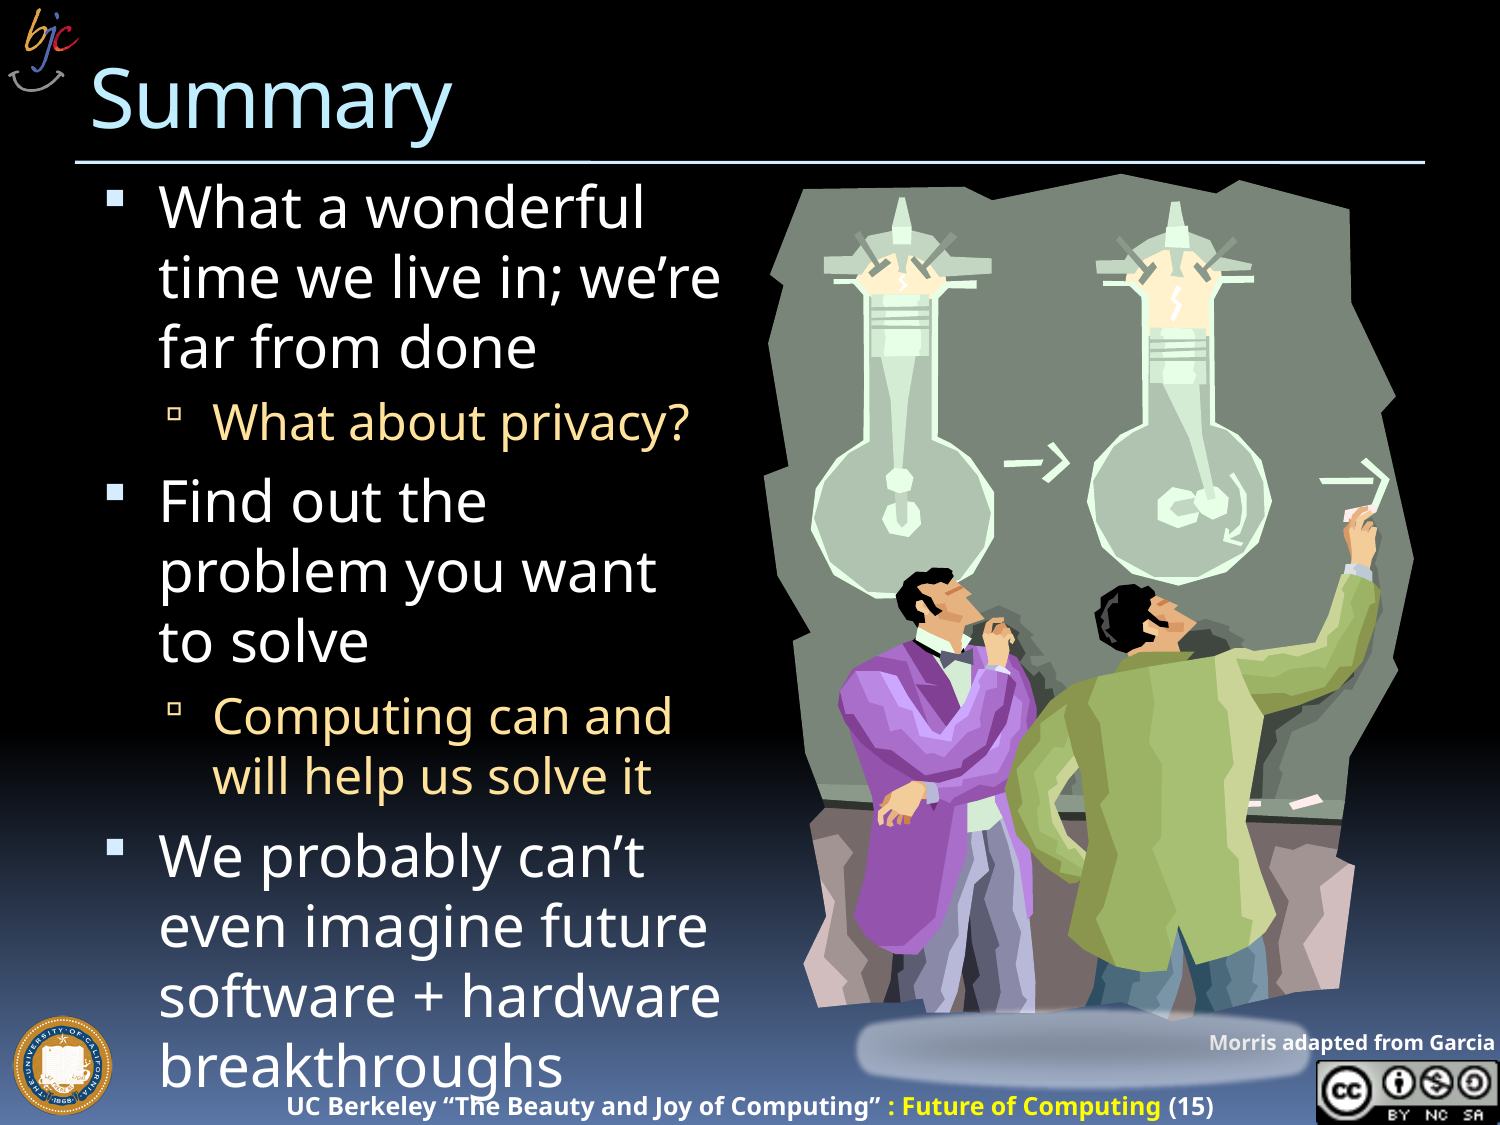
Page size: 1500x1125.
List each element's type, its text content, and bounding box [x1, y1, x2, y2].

picture [1316, 1060, 1500, 1125]
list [763, 162, 1427, 1034]
picture [12, 1015, 113, 1116]
list What a wonderful time we live in; we’re far from done What about privacy? Find out the problem you want to solve Computing can and will help us solve it We probably can’t even imagine future software + hardware breakthroughs [75, 163, 739, 1034]
picture [8, 8, 79, 92]
title Summary [75, 37, 1425, 163]
